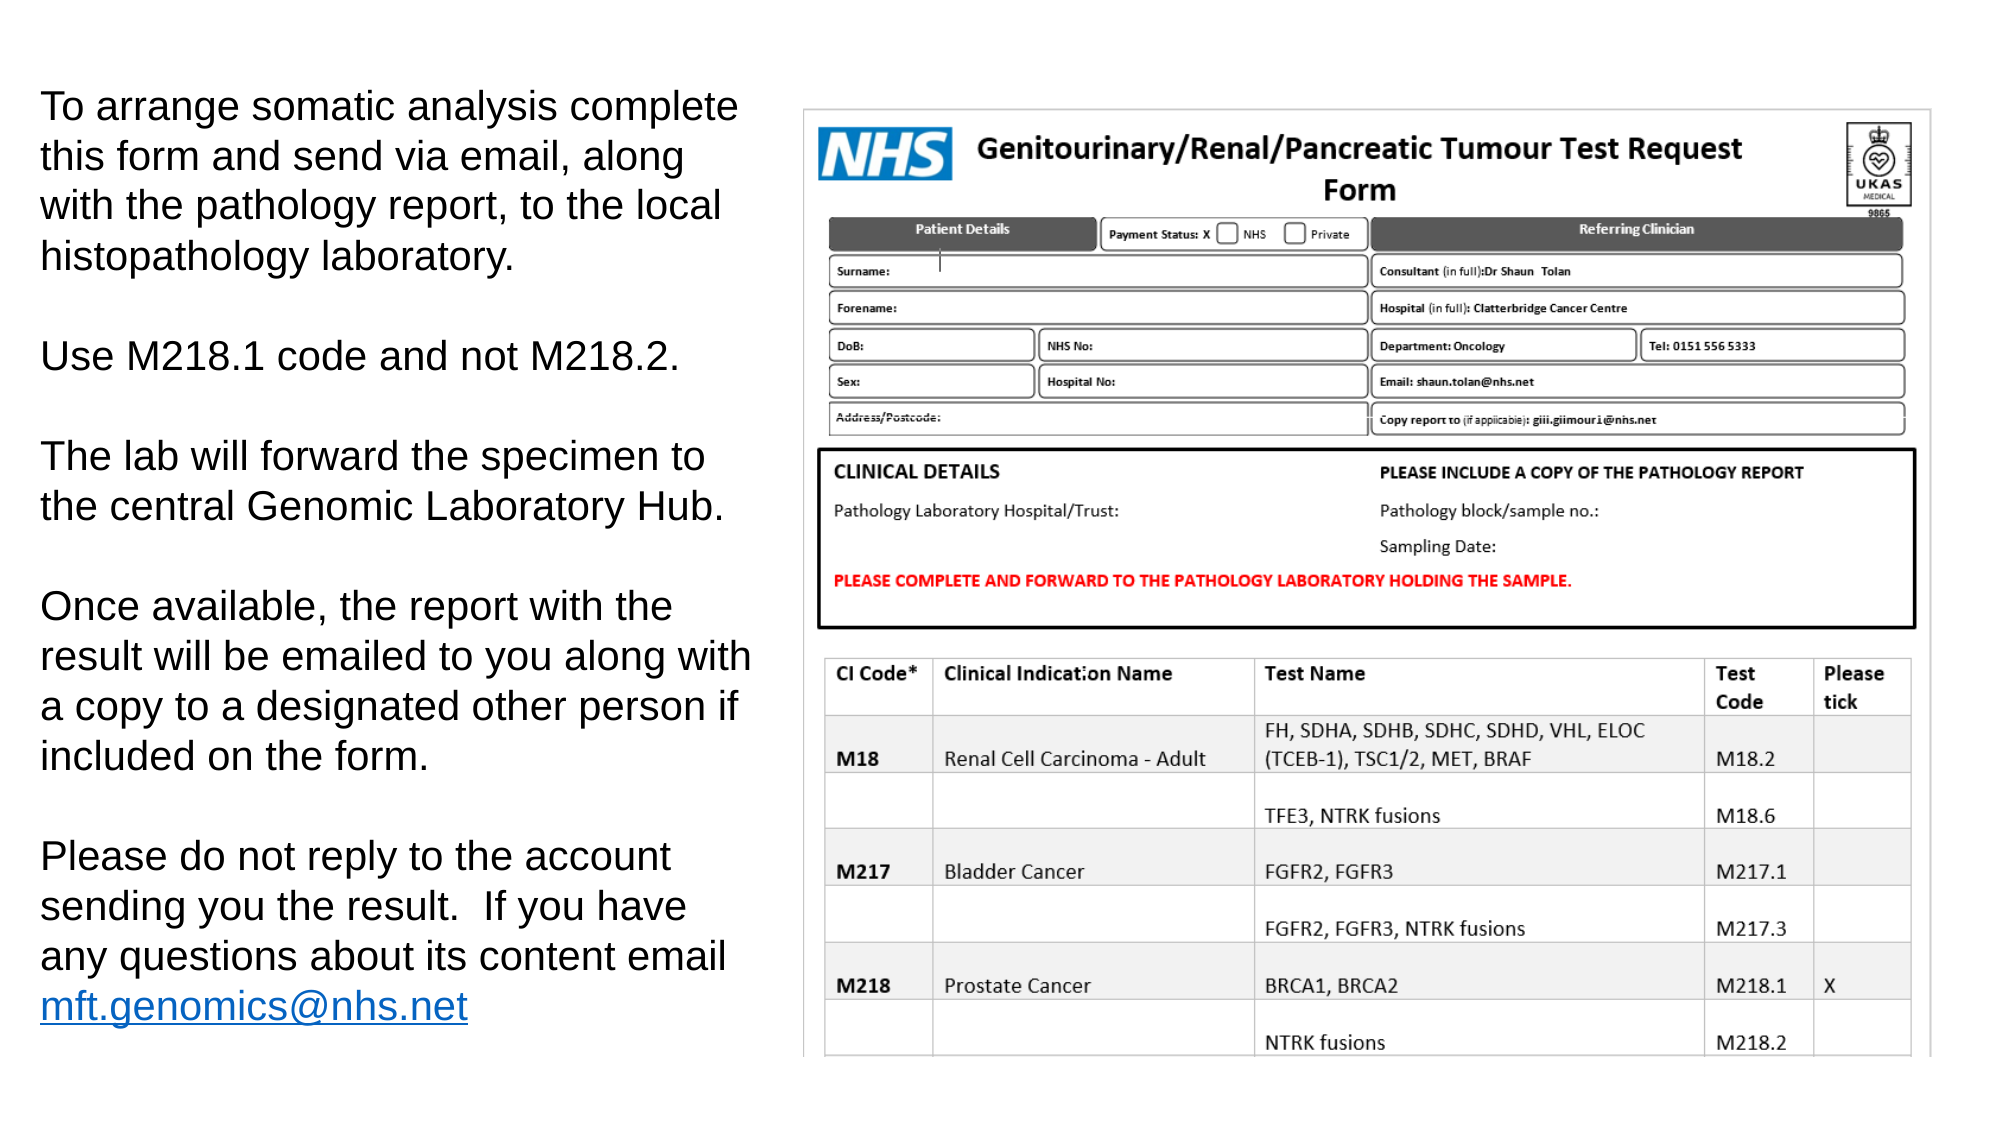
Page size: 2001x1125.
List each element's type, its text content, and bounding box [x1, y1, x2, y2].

picture [803, 108, 1932, 1057]
text_box To arrange somatic analysis complete this form and send via email, along with the pathology report, to the local histopathology laboratory. Use M218.1 code and not M218.2. The lab will forward the specimen to the central Genomic Laboratory Hub. Once available, the report with the result will be emailed to you along with a copy to a designated other person if included on the form. Please do not reply to the account sending you the result. If you have any questions about its content email mft.genomics@nhs.net [25, 70, 781, 1037]
